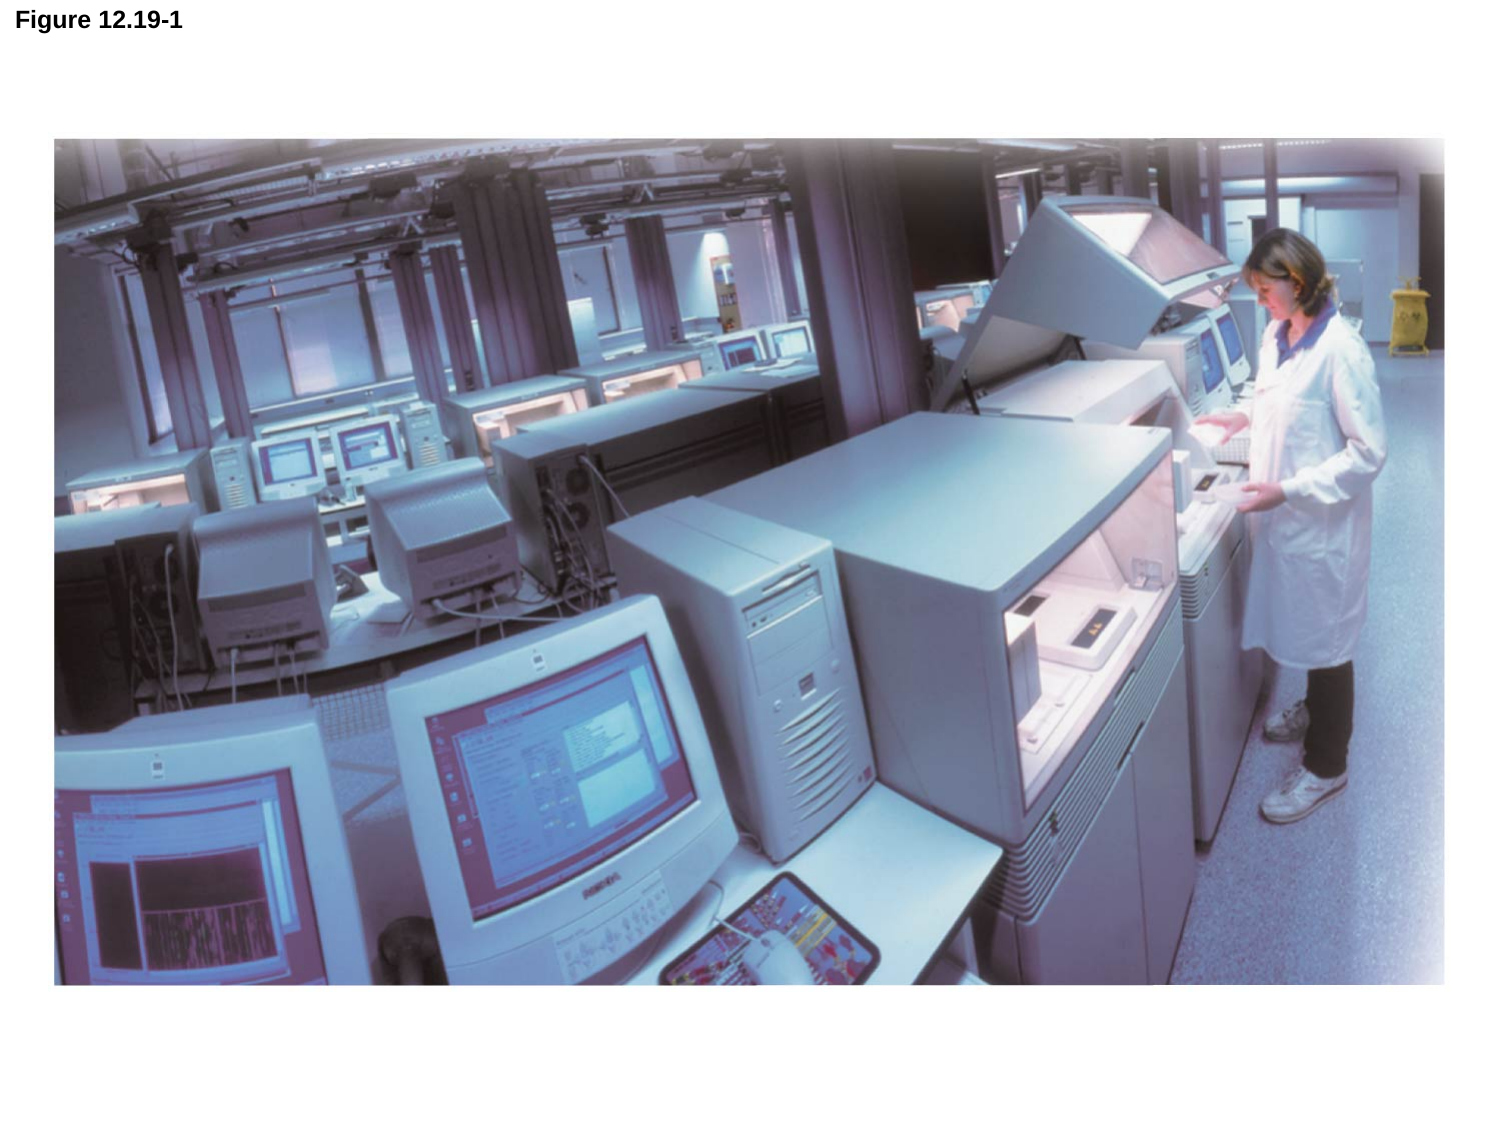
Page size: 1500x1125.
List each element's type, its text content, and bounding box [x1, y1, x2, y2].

title Figure 12.19-1 [0, 0, 927, 50]
picture [48, 132, 1451, 992]
